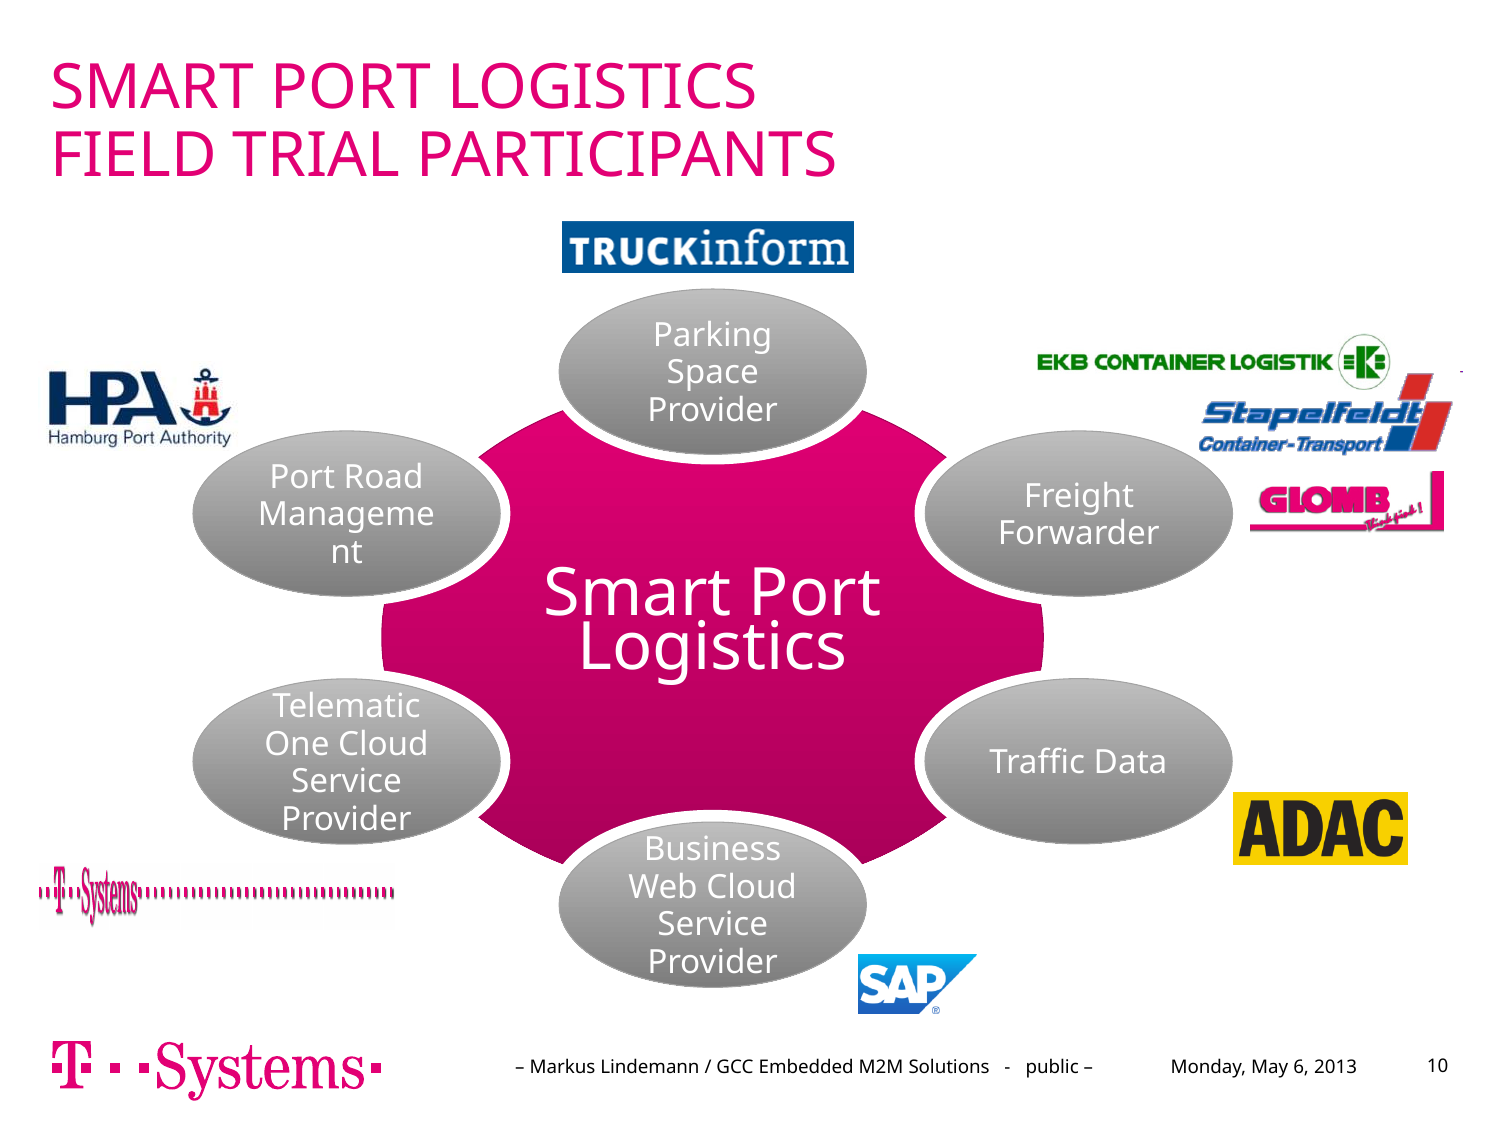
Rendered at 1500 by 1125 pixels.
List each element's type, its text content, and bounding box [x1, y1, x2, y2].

slide_number 10 [1401, 1042, 1449, 1091]
footer – Markus Lindemann / GCC Embedded M2M Solutions - public – [419, 1042, 1093, 1091]
title SMART PORT LOGISTICS FIELD TRIAL PARTICIPANTS [49, 54, 1444, 131]
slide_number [1116, 1042, 1401, 1091]
picture [37, 361, 246, 451]
picture [1036, 333, 1463, 458]
picture [1233, 792, 1409, 865]
picture [857, 957, 977, 1015]
picture [562, 220, 854, 274]
picture [1250, 471, 1445, 535]
picture [35, 843, 396, 936]
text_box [192, 288, 1233, 986]
